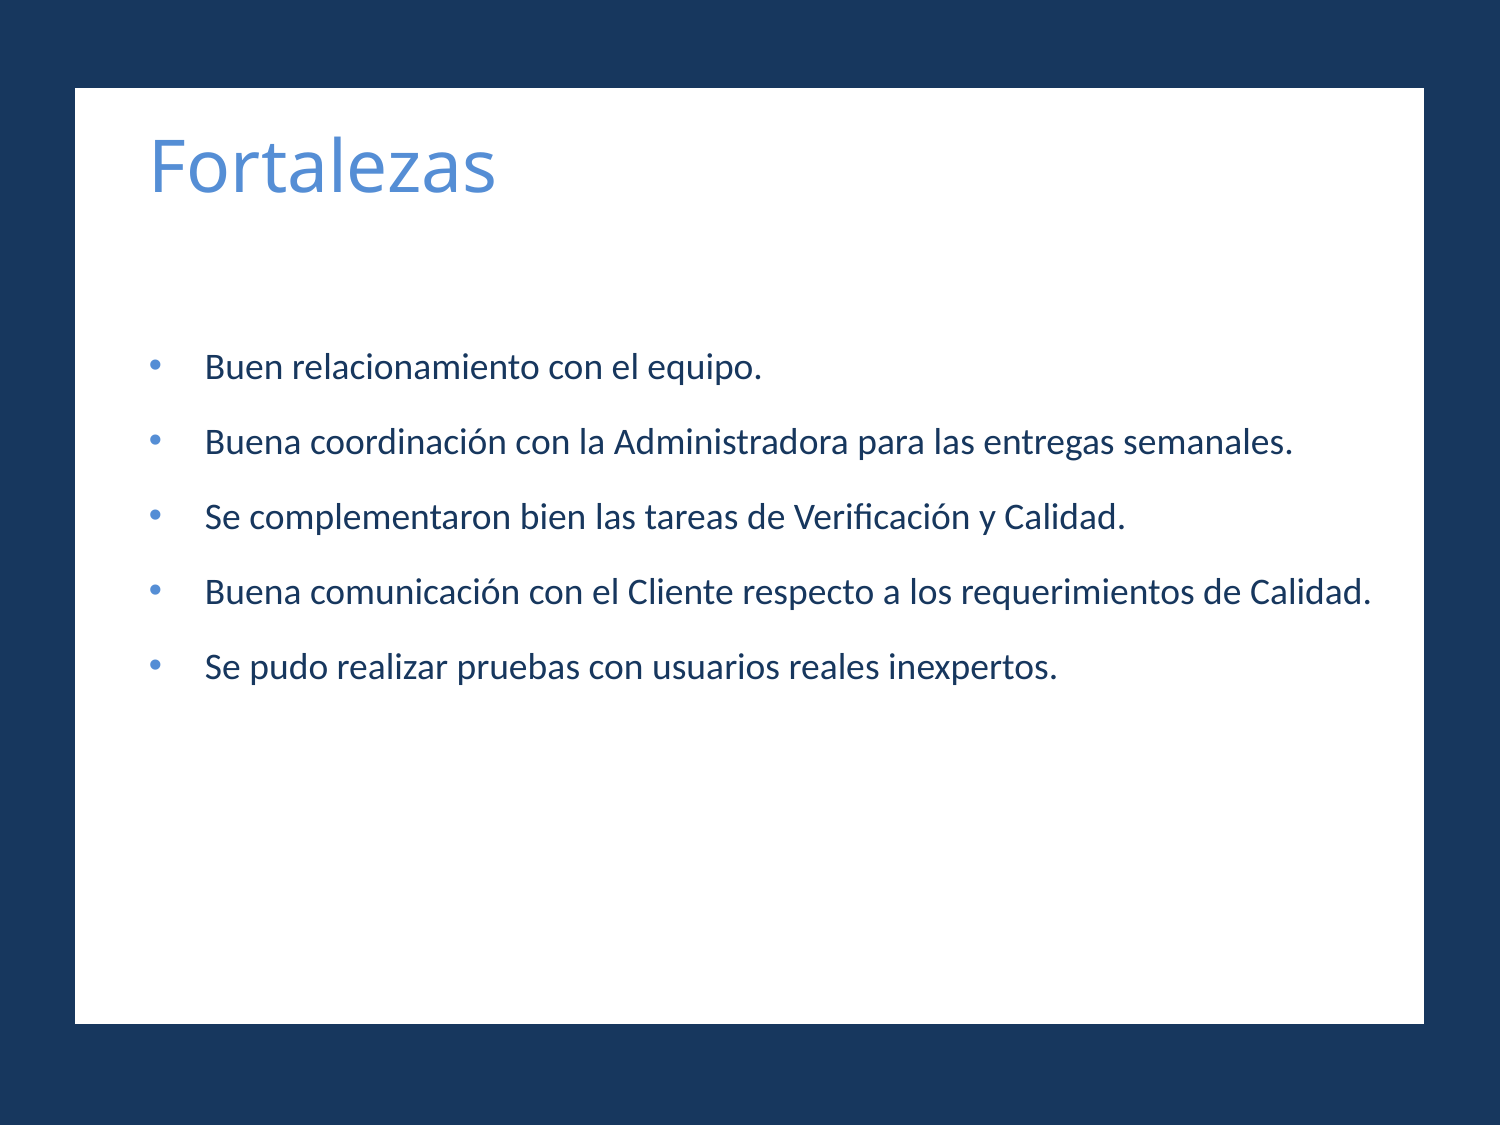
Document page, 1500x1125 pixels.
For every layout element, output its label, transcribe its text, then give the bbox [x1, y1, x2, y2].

text_box [74, 87, 1425, 1025]
text_box Fortalezas Buen relacionamiento con el equipo. Buena coordinación con la Administradora para las entregas semanales. Se complementaron bien las tareas de Verificación y Calidad. Buena comunicación con el Cliente respecto a los requerimientos de Calidad. Se pudo realizar pruebas con usuarios reales inexpertos. [134, 112, 1397, 778]
